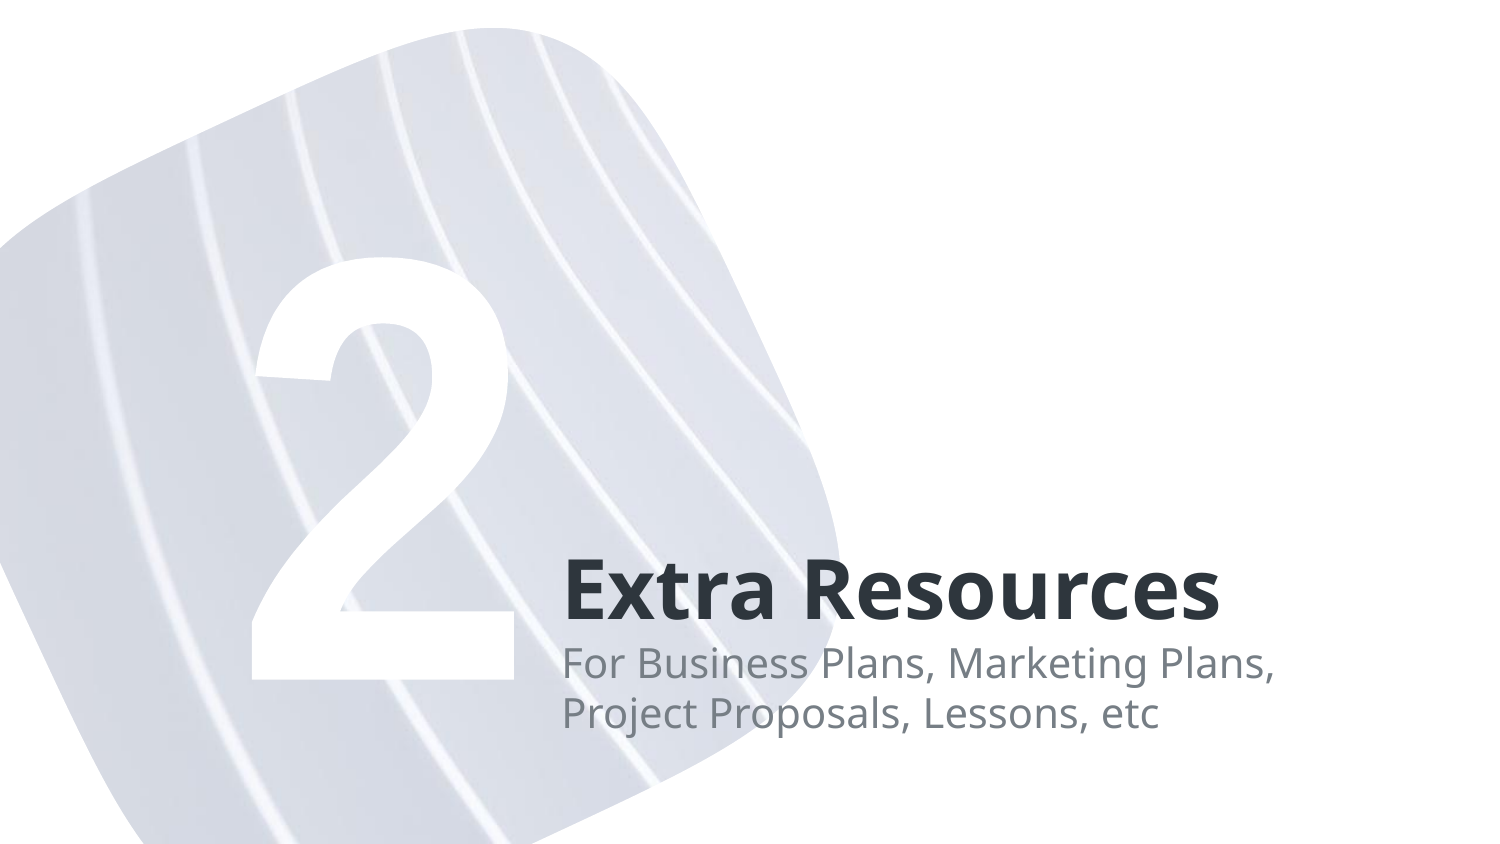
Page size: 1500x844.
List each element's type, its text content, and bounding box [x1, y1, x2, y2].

picture [0, 28, 807, 844]
subtitle For Business Plans, Marketing Plans, Project Proposals, Lessons, etc [561, 637, 1388, 694]
title Extra Resources [561, 445, 1388, 637]
